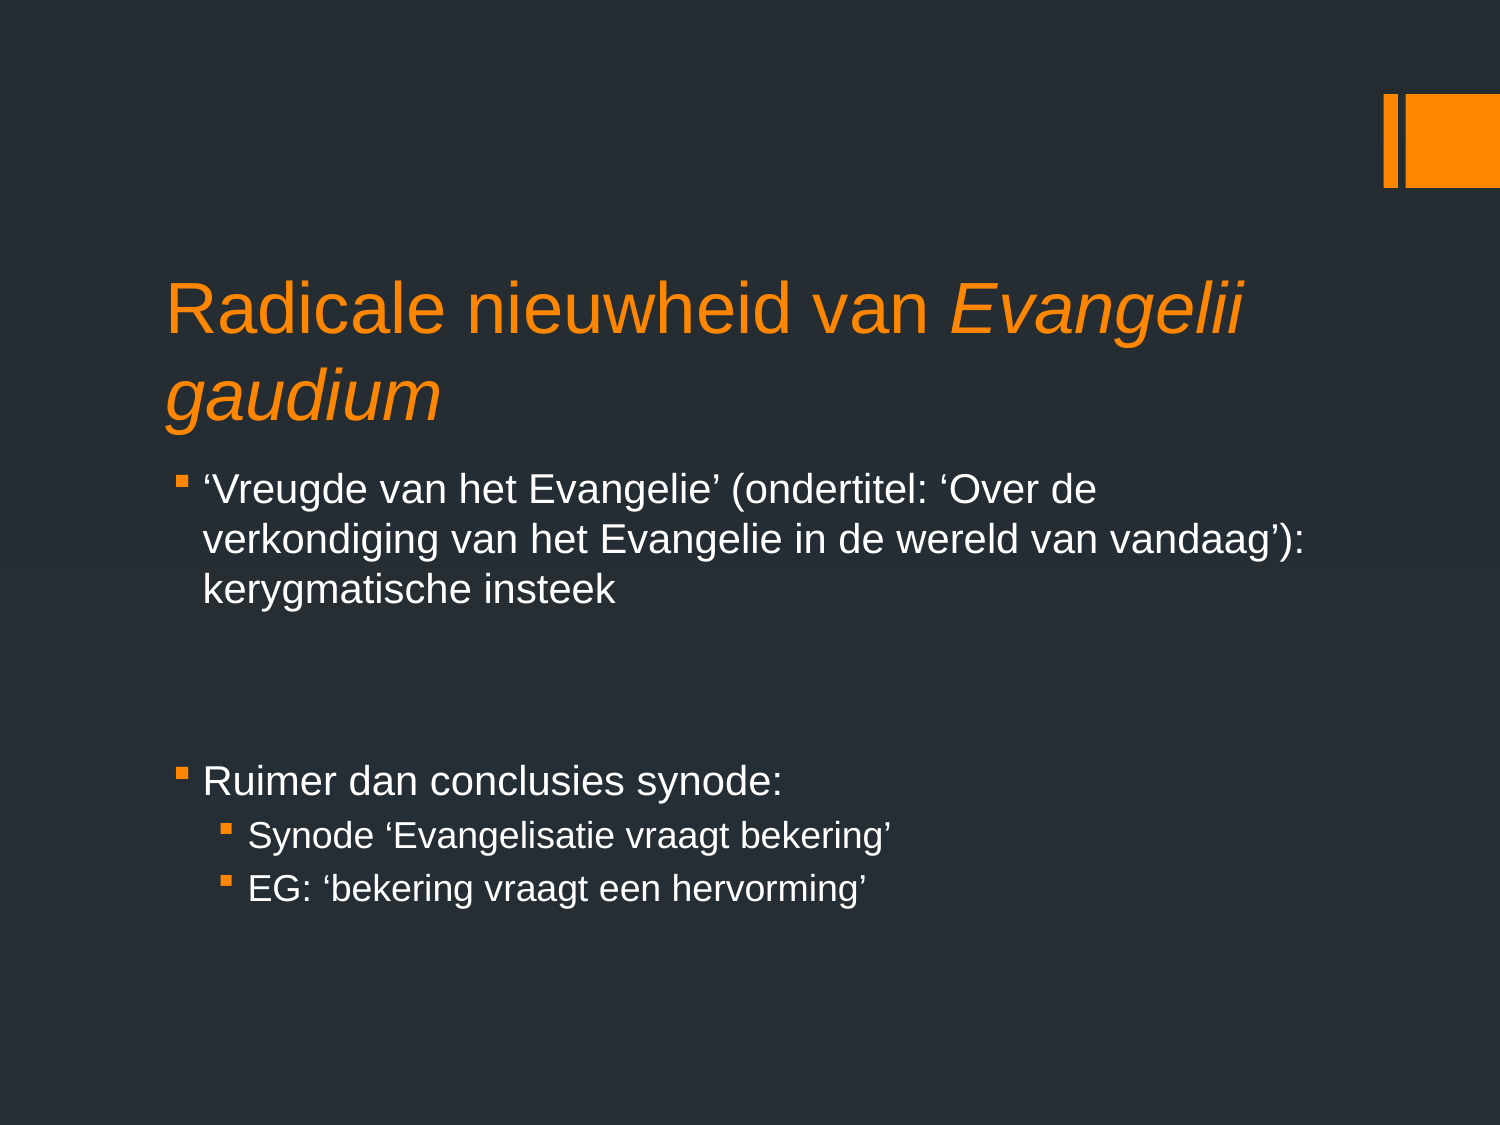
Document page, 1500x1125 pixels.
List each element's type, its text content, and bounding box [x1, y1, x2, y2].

list ‘Vreugde van het Evangelie’ (ondertitel: ‘Over de verkondiging van het Evangelie in de wereld van vandaag’): kerygmatische insteek Ruimer dan conclusies synode: Synode ‘Evangelisatie vraagt bekering’ EG: ‘bekering vraagt een hervorming’ [150, 454, 1350, 1035]
title Radicale nieuwheid van Evangelii gaudium [150, 253, 1350, 443]
